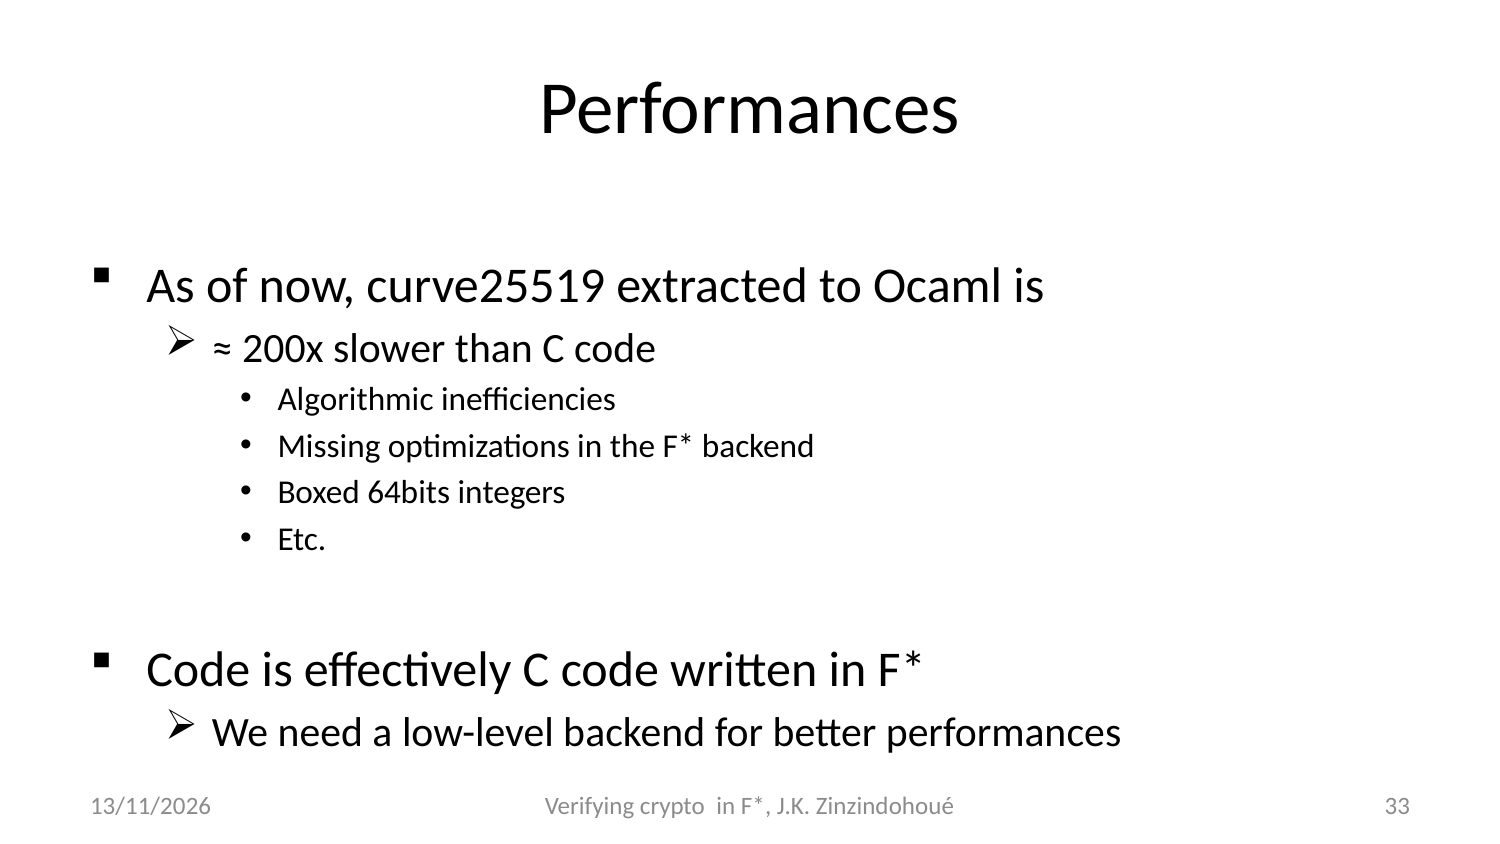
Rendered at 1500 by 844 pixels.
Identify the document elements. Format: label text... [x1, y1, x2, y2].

slide_number 33 [1074, 782, 1425, 827]
list As of now, curve25519 extracted to Ocaml is ≈ 200x slower than C code Algorithmic inefficiencies Missing optimizations in the F* backend Boxed 64bits integers Etc. Code is effectively C code written in F* We need a low-level backend for better performances [75, 244, 1425, 754]
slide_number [75, 782, 425, 827]
footer Verifying crypto in F*, J.K. Zinzindohoué [512, 782, 988, 827]
title Performances [75, 33, 1425, 175]
